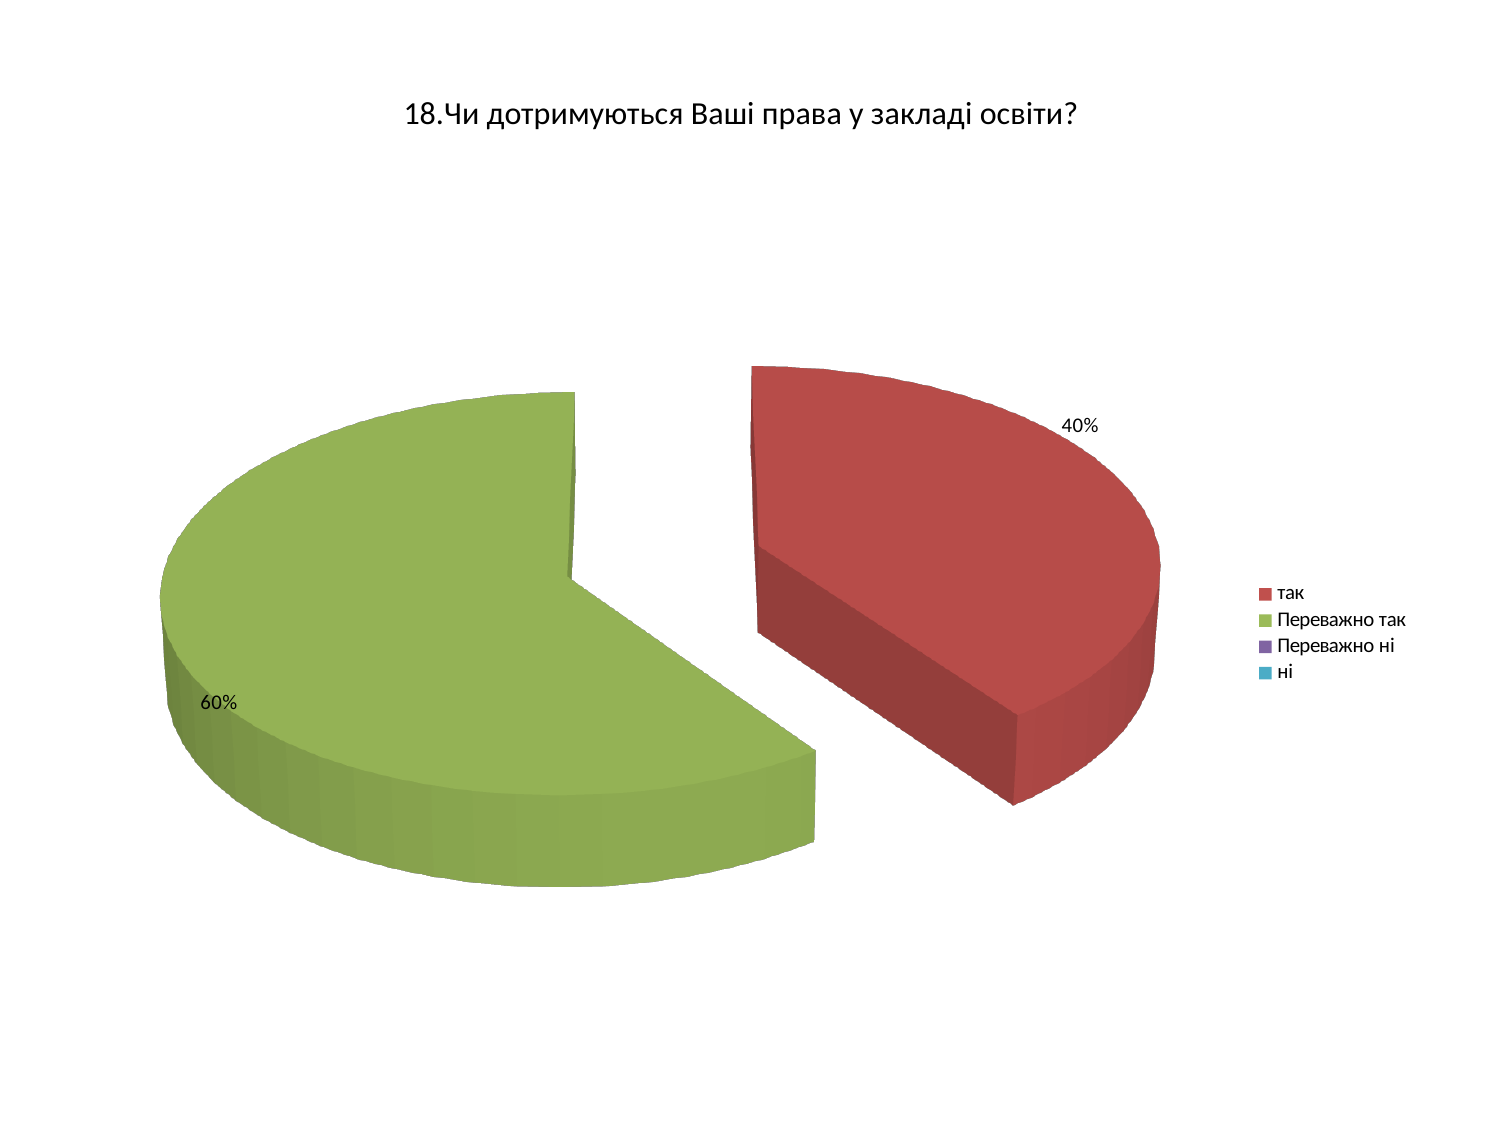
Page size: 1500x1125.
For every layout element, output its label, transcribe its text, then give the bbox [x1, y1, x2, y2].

title 18.Чи дотримуються Ваші права у закладі освіти? [75, 45, 1425, 233]
chart [74, 262, 1426, 1006]
